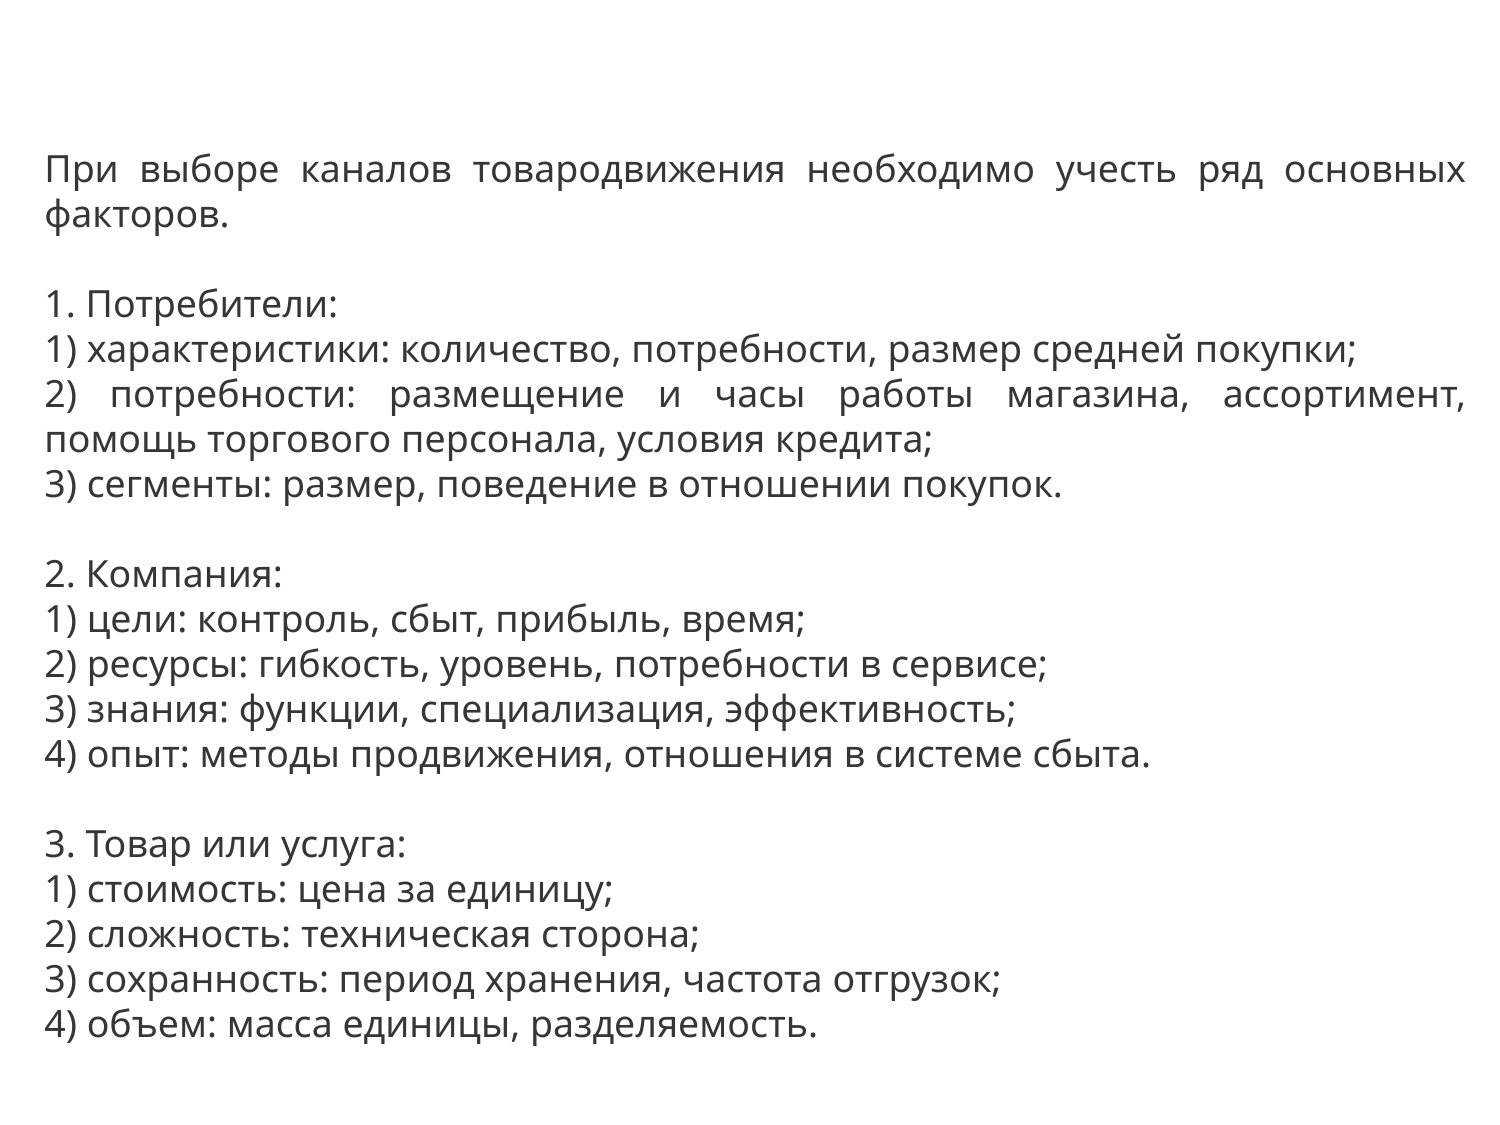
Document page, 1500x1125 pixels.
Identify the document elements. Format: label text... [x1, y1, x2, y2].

text_box При выборе каналов товародвижения необходимо учесть ряд основных факторов. 1. Потребители: 1) характеристики: количество, потребности, размер средней покупки; 2) потребности: размещение и часы работы магазина, ассортимент, помощь торгового персонала, условия кредита; 3) сегменты: размер, поведение в отношении покупок. 2. Компания: 1) цели: контроль, сбыт, прибыль, время; 2) ресурсы: гибкость, уровень, потребности в сервисе; 3) знания: функции, специализация, эффективность; 4) опыт: методы продвижения, отношения в системе сбыта. 3. Товар или услуга: 1) стоимость: цена за единицу; 2) сложность: техническая сторона; 3) сохранность: период хранения, частота отгрузок; 4) объем: масса единицы, разделяемость. [29, 137, 1483, 1062]
